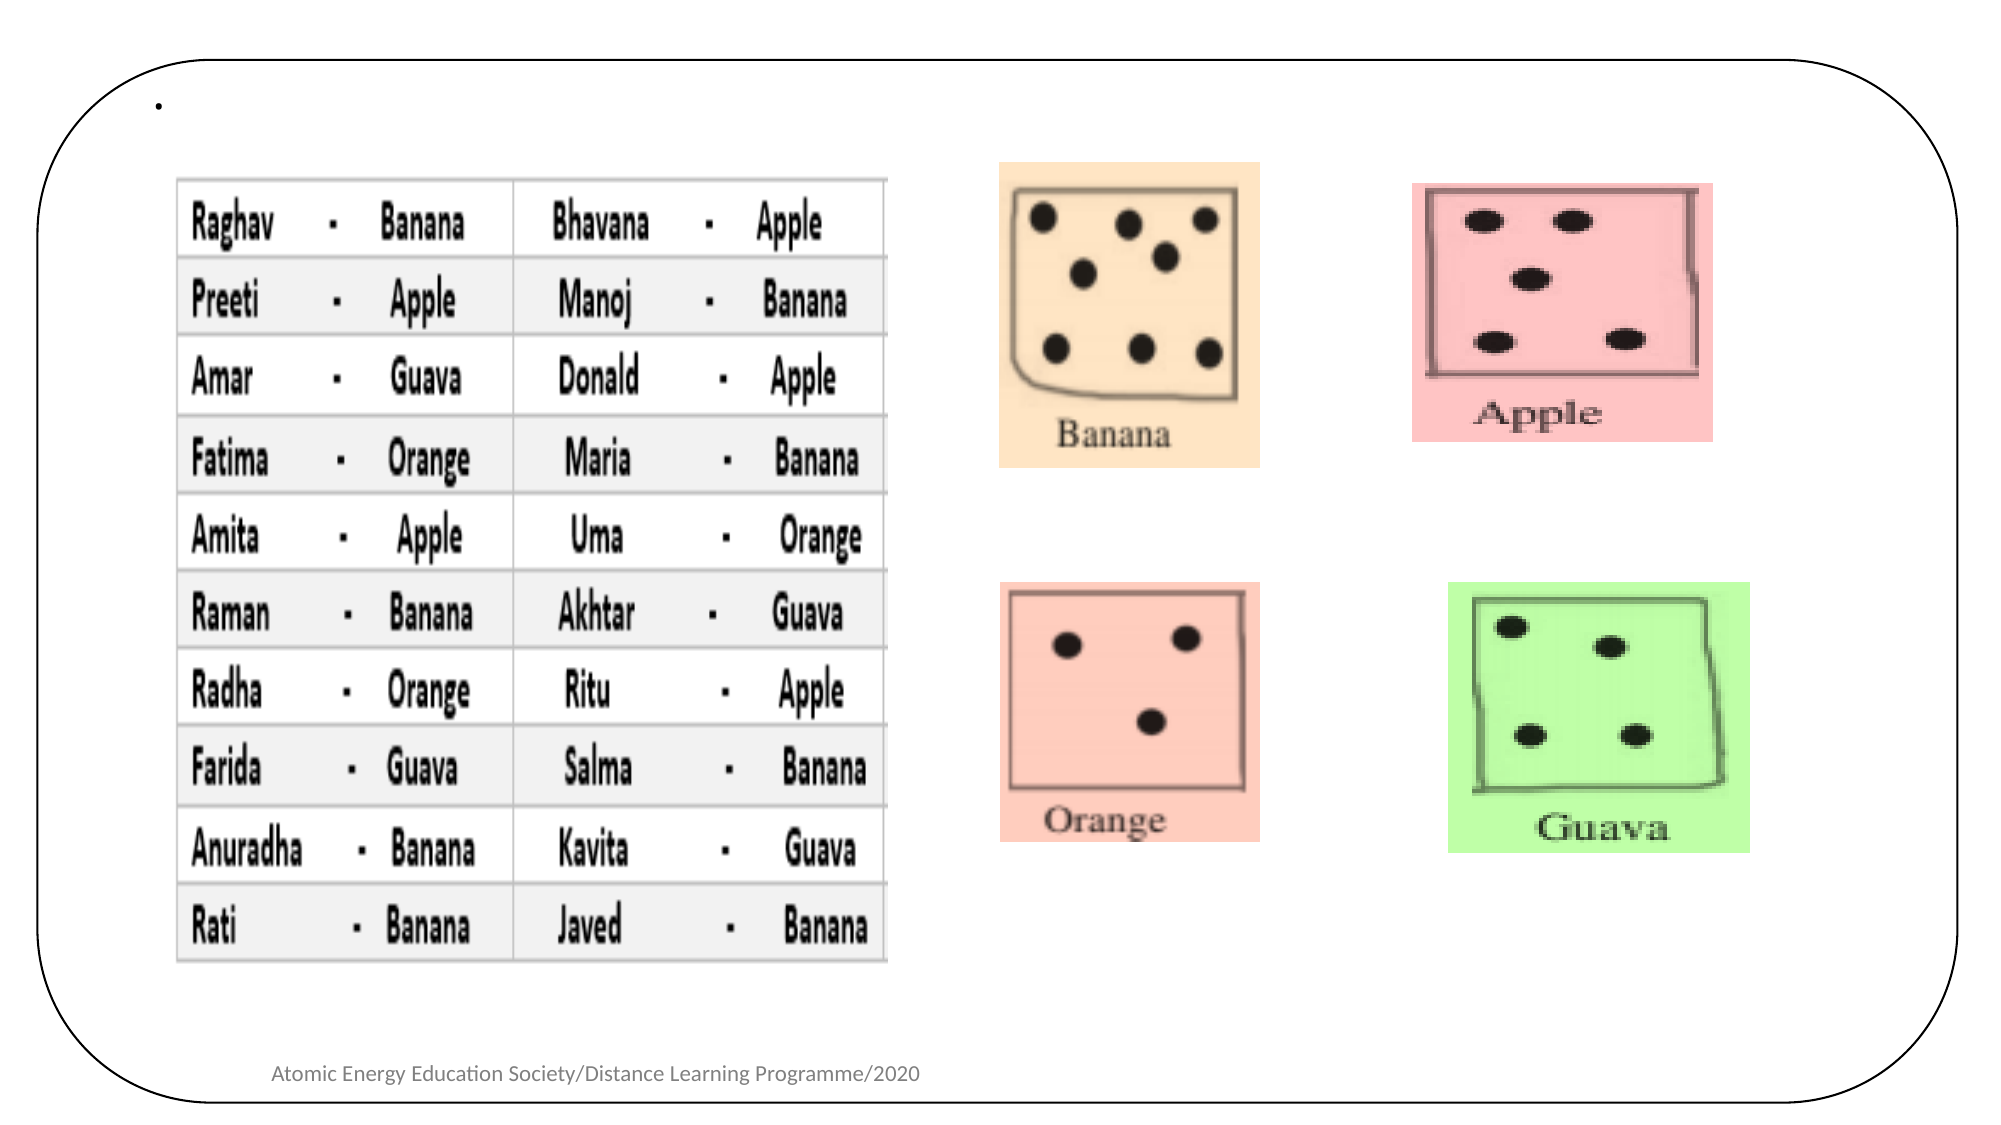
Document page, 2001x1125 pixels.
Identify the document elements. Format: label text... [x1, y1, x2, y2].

slide_number 7 [1412, 1042, 1863, 1103]
picture [999, 162, 1260, 468]
title . [137, 59, 1863, 128]
picture [1412, 183, 1713, 442]
text_box [36, 75, 1959, 1104]
picture [168, 156, 888, 991]
picture [1448, 582, 1750, 853]
picture [1000, 582, 1260, 842]
footer Atomic Energy Education Society/Distance Learning Programme/2020 [195, 1042, 998, 1103]
